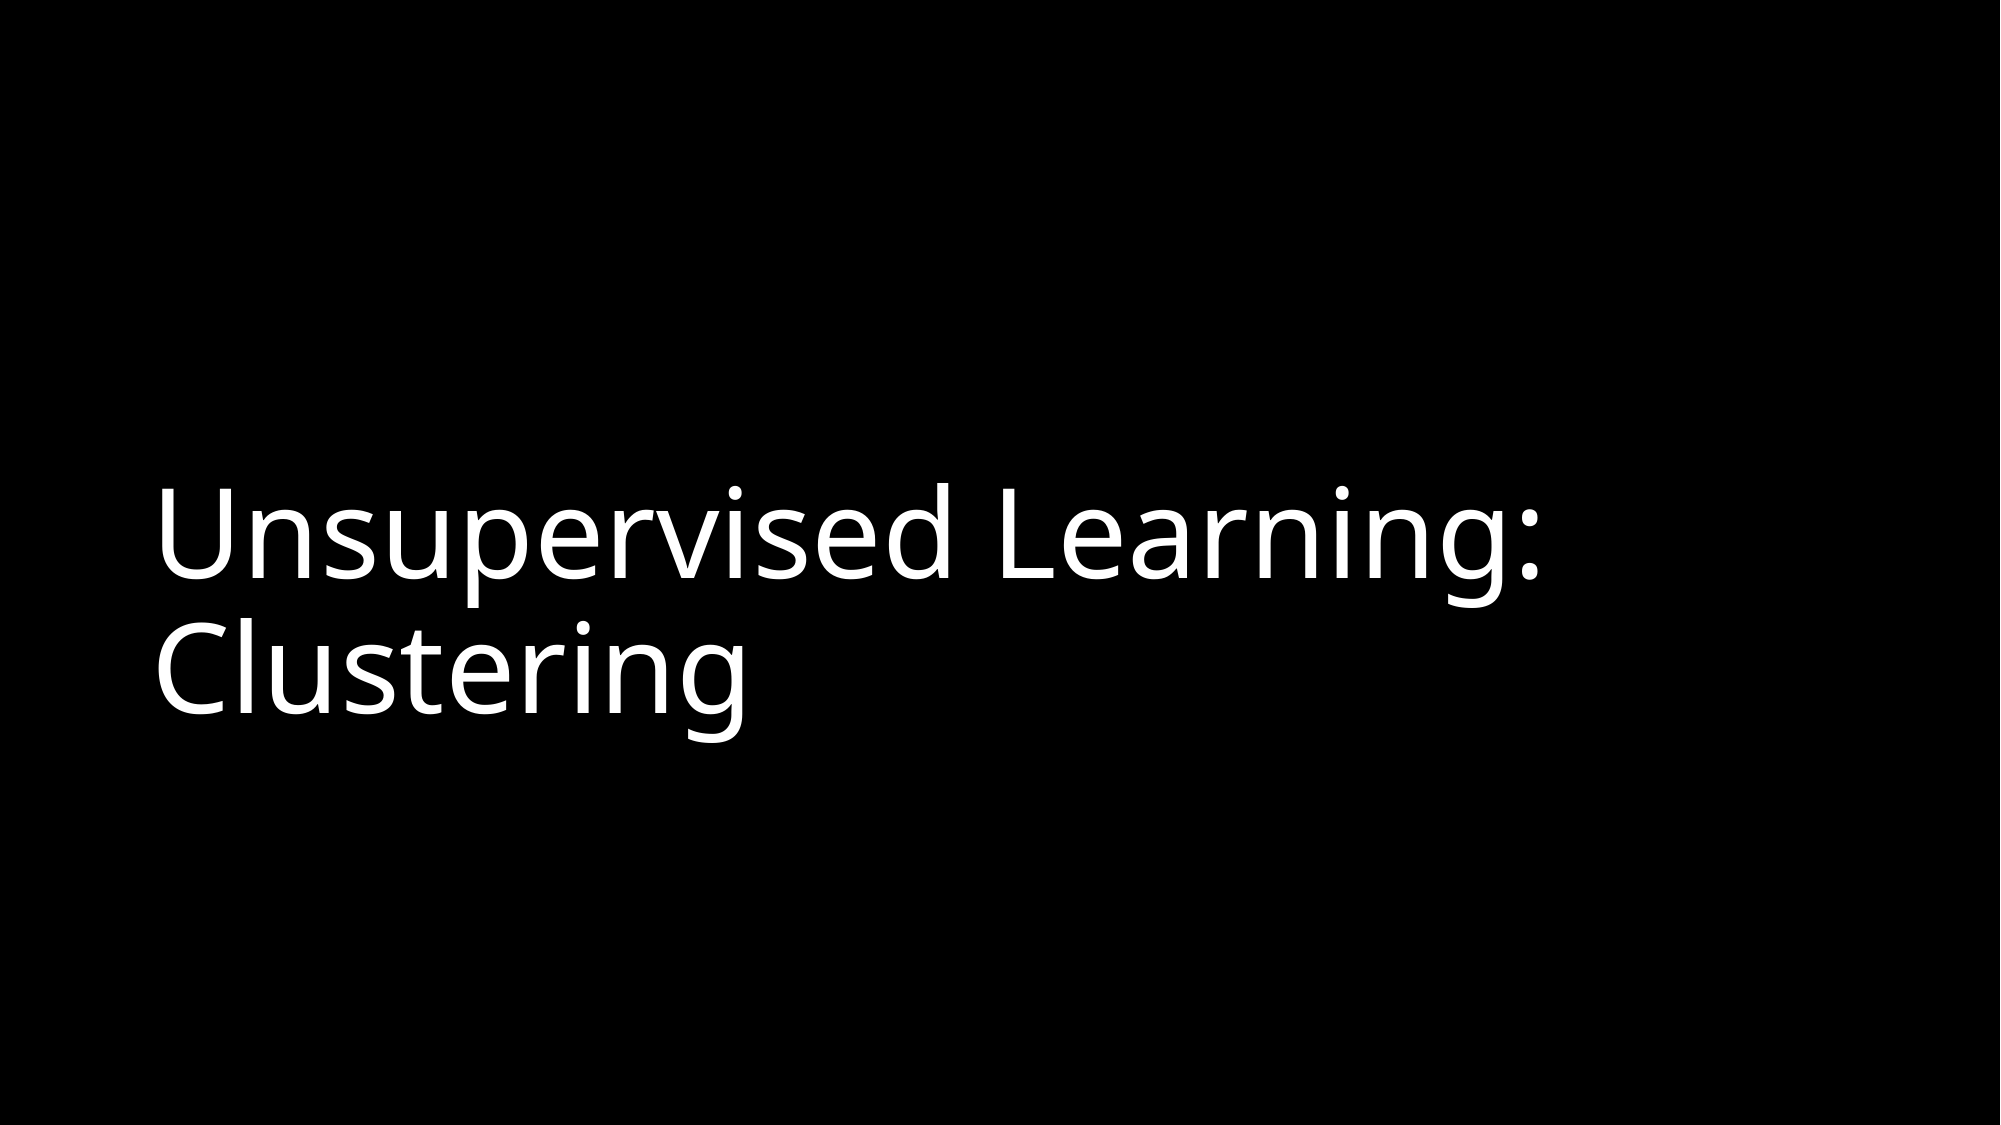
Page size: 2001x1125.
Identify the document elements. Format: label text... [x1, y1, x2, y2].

title Unsupervised Learning: Clustering [136, 280, 1862, 749]
